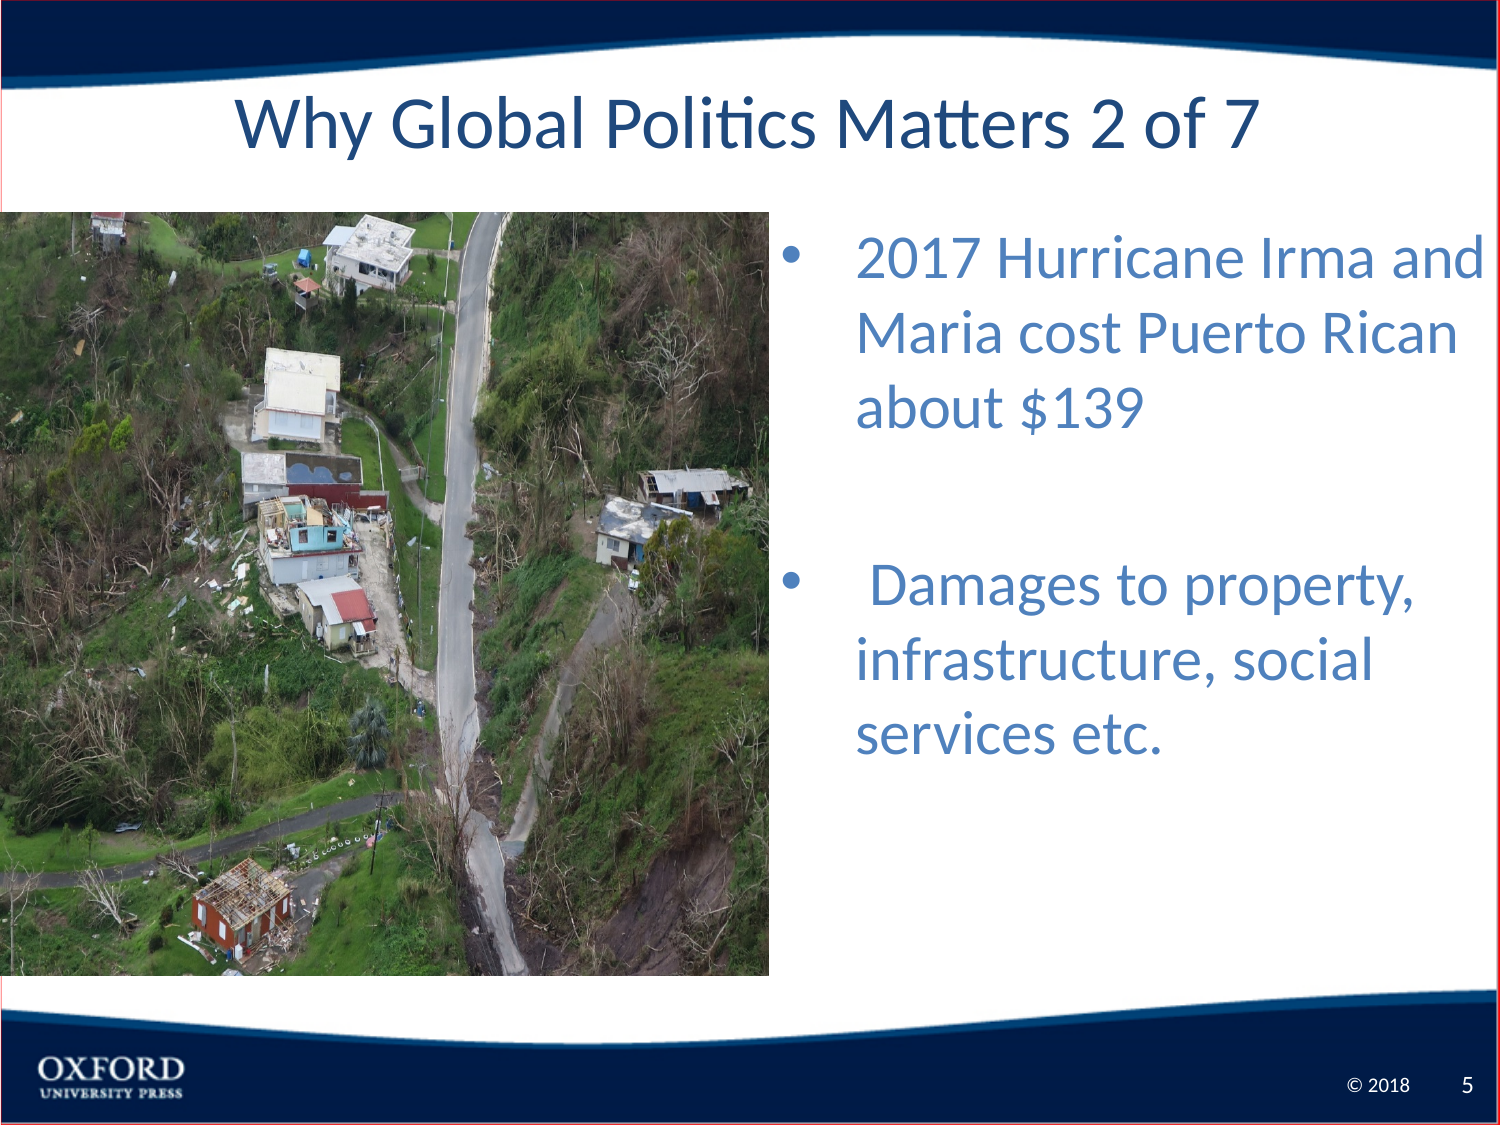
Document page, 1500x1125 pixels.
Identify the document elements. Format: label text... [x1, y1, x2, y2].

text_box Why Global Politics Matters 2 of 7 [41, 66, 1474, 172]
picture [0, 0, 1500, 1125]
text_box 2017 Hurricane Irma and Maria cost Puerto Rican about $139 Damages to property, infrastructure, social services etc. [780, 215, 1500, 993]
